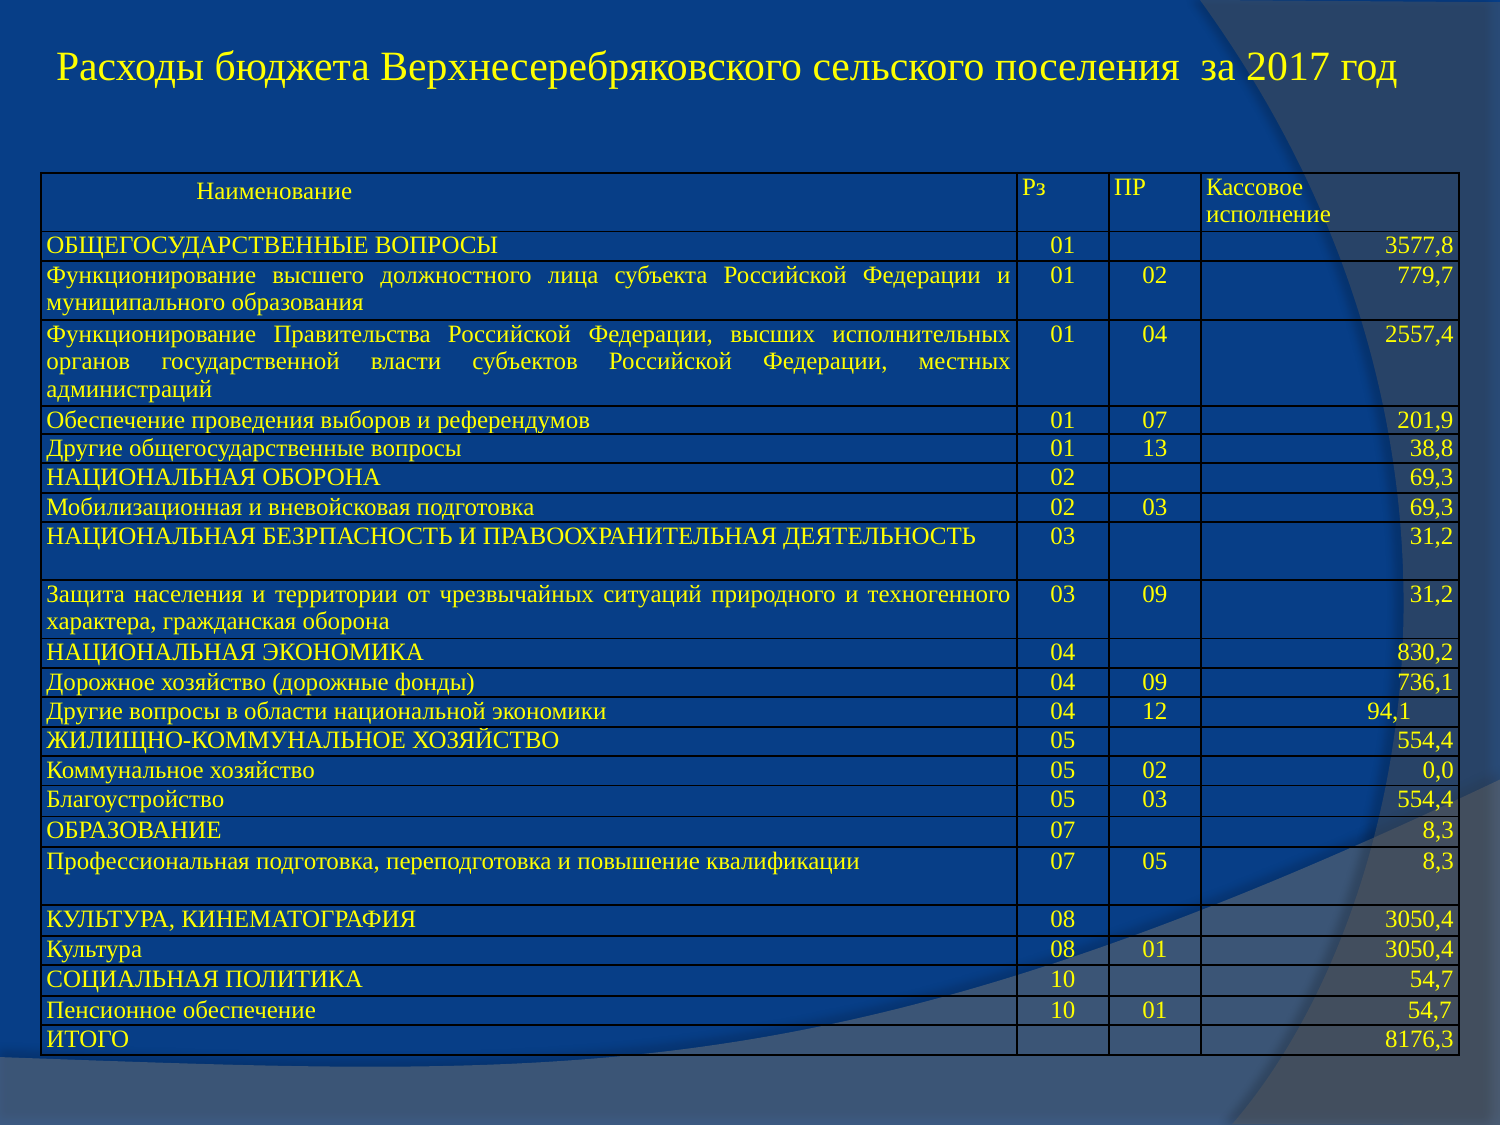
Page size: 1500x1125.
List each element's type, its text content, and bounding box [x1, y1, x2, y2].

table_cell ОБРАЗОВАНИЕ [42, 817, 1016, 846]
table_cell 01 [1110, 997, 1200, 1024]
table_cell 02 [1018, 494, 1108, 521]
table_cell 12 [1110, 698, 1200, 726]
table_cell 31,2 [1202, 581, 1458, 638]
table_cell 3050,4 [1202, 937, 1458, 964]
table_cell КУЛЬТУРА, КИНЕМАТОГРАФИЯ [42, 906, 1016, 935]
table_header Кассовое исполнение [1202, 174, 1458, 231]
table_cell ОБЩЕГОСУДАРСТВЕННЫЕ ВОПРОСЫ [42, 232, 1016, 260]
table_cell 01 [1018, 232, 1108, 260]
table_header Наименование [42, 174, 1016, 231]
table_cell 03 [1110, 494, 1200, 521]
table_cell 08 [1018, 906, 1108, 935]
table_cell [1110, 728, 1200, 755]
table_cell ЖИЛИЩНО-КОММУНАЛЬНОЕ ХОЗЯЙСТВО [42, 728, 1016, 755]
table_cell 01 [1110, 937, 1200, 964]
table_cell Коммунальное хозяйство [42, 757, 1016, 785]
table_cell 38,8 [1202, 435, 1458, 462]
table_cell [1110, 639, 1200, 667]
table_cell 09 [1110, 669, 1200, 696]
table_cell [1110, 906, 1200, 935]
table_cell ИТОГО [42, 1026, 1016, 1054]
table_cell Мобилизационная и вневойсковая подготовка [42, 494, 1016, 521]
table_cell 554,4 [1202, 786, 1458, 816]
table_cell [1110, 1026, 1200, 1054]
table_cell Функционирование высшего должностного лица субъекта Российской Федерации и муниципального образования [42, 262, 1016, 319]
table_cell Обеспечение проведения выборов и референдумов [42, 407, 1016, 433]
table_cell 8,3 [1202, 848, 1458, 904]
table_cell 05 [1018, 757, 1108, 785]
table_cell 03 [1110, 786, 1200, 816]
table_cell 04 [1018, 698, 1108, 726]
table_cell 736,1 [1202, 669, 1458, 696]
table_cell 05 [1018, 786, 1108, 816]
table_cell 0,0 [1202, 757, 1458, 785]
table_cell 04 [1110, 321, 1200, 405]
table_cell 201,9 [1202, 407, 1458, 433]
table_cell Благоустройство [42, 786, 1016, 816]
table_cell 01 [1018, 262, 1108, 319]
table_cell НАЦИОНАЛЬНАЯ ЭКОНОМИКА [42, 639, 1016, 667]
table_cell 07 [1018, 817, 1108, 846]
table_cell 02 [1018, 464, 1108, 492]
table_cell 10 [1018, 966, 1108, 995]
table_cell [1110, 817, 1200, 846]
table_cell 554,4 [1202, 728, 1458, 755]
table_cell Пенсионное обеспечение [42, 997, 1016, 1024]
table_cell Другие вопросы в области национальной экономики [42, 698, 1016, 726]
table_cell 01 [1018, 321, 1108, 405]
table_header Рз [1018, 174, 1108, 231]
table_cell 3050,4 [1202, 906, 1458, 935]
table_cell 94,1 [1202, 698, 1458, 726]
table_cell 02 [1110, 262, 1200, 319]
table_cell [1110, 523, 1200, 579]
table_cell 05 [1018, 728, 1108, 755]
table_cell [1110, 232, 1200, 260]
table_cell Профессиональная подготовка, переподготовка и повышение квалификации [42, 848, 1016, 904]
table_cell 07 [1018, 848, 1108, 904]
table_cell 54,7 [1202, 966, 1458, 995]
table_cell 07 [1110, 407, 1200, 433]
table_cell 13 [1110, 435, 1200, 462]
table_cell 31,2 [1202, 523, 1458, 579]
table_cell 8,3 [1202, 817, 1458, 846]
table_cell [1110, 464, 1200, 492]
table_cell 03 [1018, 523, 1108, 579]
table_cell 10 [1018, 997, 1108, 1024]
table_cell 01 [1018, 407, 1108, 433]
table_cell 8176,3 [1202, 1026, 1458, 1054]
table_cell 779,7 [1202, 262, 1458, 319]
table_cell НАЦИОНАЛЬНАЯ БЕЗРПАСНОСТЬ И ПРАВООХРАНИТЕЛЬНАЯ ДЕЯТЕЛЬНОСТЬ [42, 523, 1016, 579]
table_cell 54,7 [1202, 997, 1458, 1024]
table_cell 02 [1110, 757, 1200, 785]
table_cell [1110, 966, 1200, 995]
table_cell 04 [1018, 639, 1108, 667]
table_cell 03 [1018, 581, 1108, 638]
table_cell 08 [1018, 937, 1108, 964]
table_cell 830,2 [1202, 639, 1458, 667]
table_cell 01 [1018, 435, 1108, 462]
table_cell 69,3 [1202, 494, 1458, 521]
table_cell Культура [42, 937, 1016, 964]
table_cell Функционирование Правительства Российской Федерации, высших исполнительных органов государственной власти субъектов Российской Федерации, местных администраций [42, 321, 1016, 405]
table_cell Другие общегосударственные вопросы [42, 435, 1016, 462]
table_cell НАЦИОНАЛЬНАЯ ОБОРОНА [42, 464, 1016, 492]
table_cell Защита населения и территории от чрезвычайных ситуаций природного и техногенного характера, гражданская оборона [42, 581, 1016, 638]
table_cell [1018, 1026, 1108, 1054]
table_cell 04 [1018, 669, 1108, 696]
table_cell 3577,8 [1202, 232, 1458, 260]
table_cell Дорожное хозяйство (дорожные фонды) [42, 669, 1016, 696]
table_cell 2557,4 [1202, 321, 1458, 405]
table_cell СОЦИАЛЬНАЯ ПОЛИТИКА [42, 966, 1016, 995]
table_cell 69,3 [1202, 464, 1458, 492]
table_cell 09 [1110, 581, 1200, 638]
table_header ПР [1110, 174, 1200, 231]
text_box Расходы бюджета Верхнесеребряковского сельского поселения за 2017 год [41, 30, 1436, 96]
table_cell 05 [1110, 848, 1200, 904]
